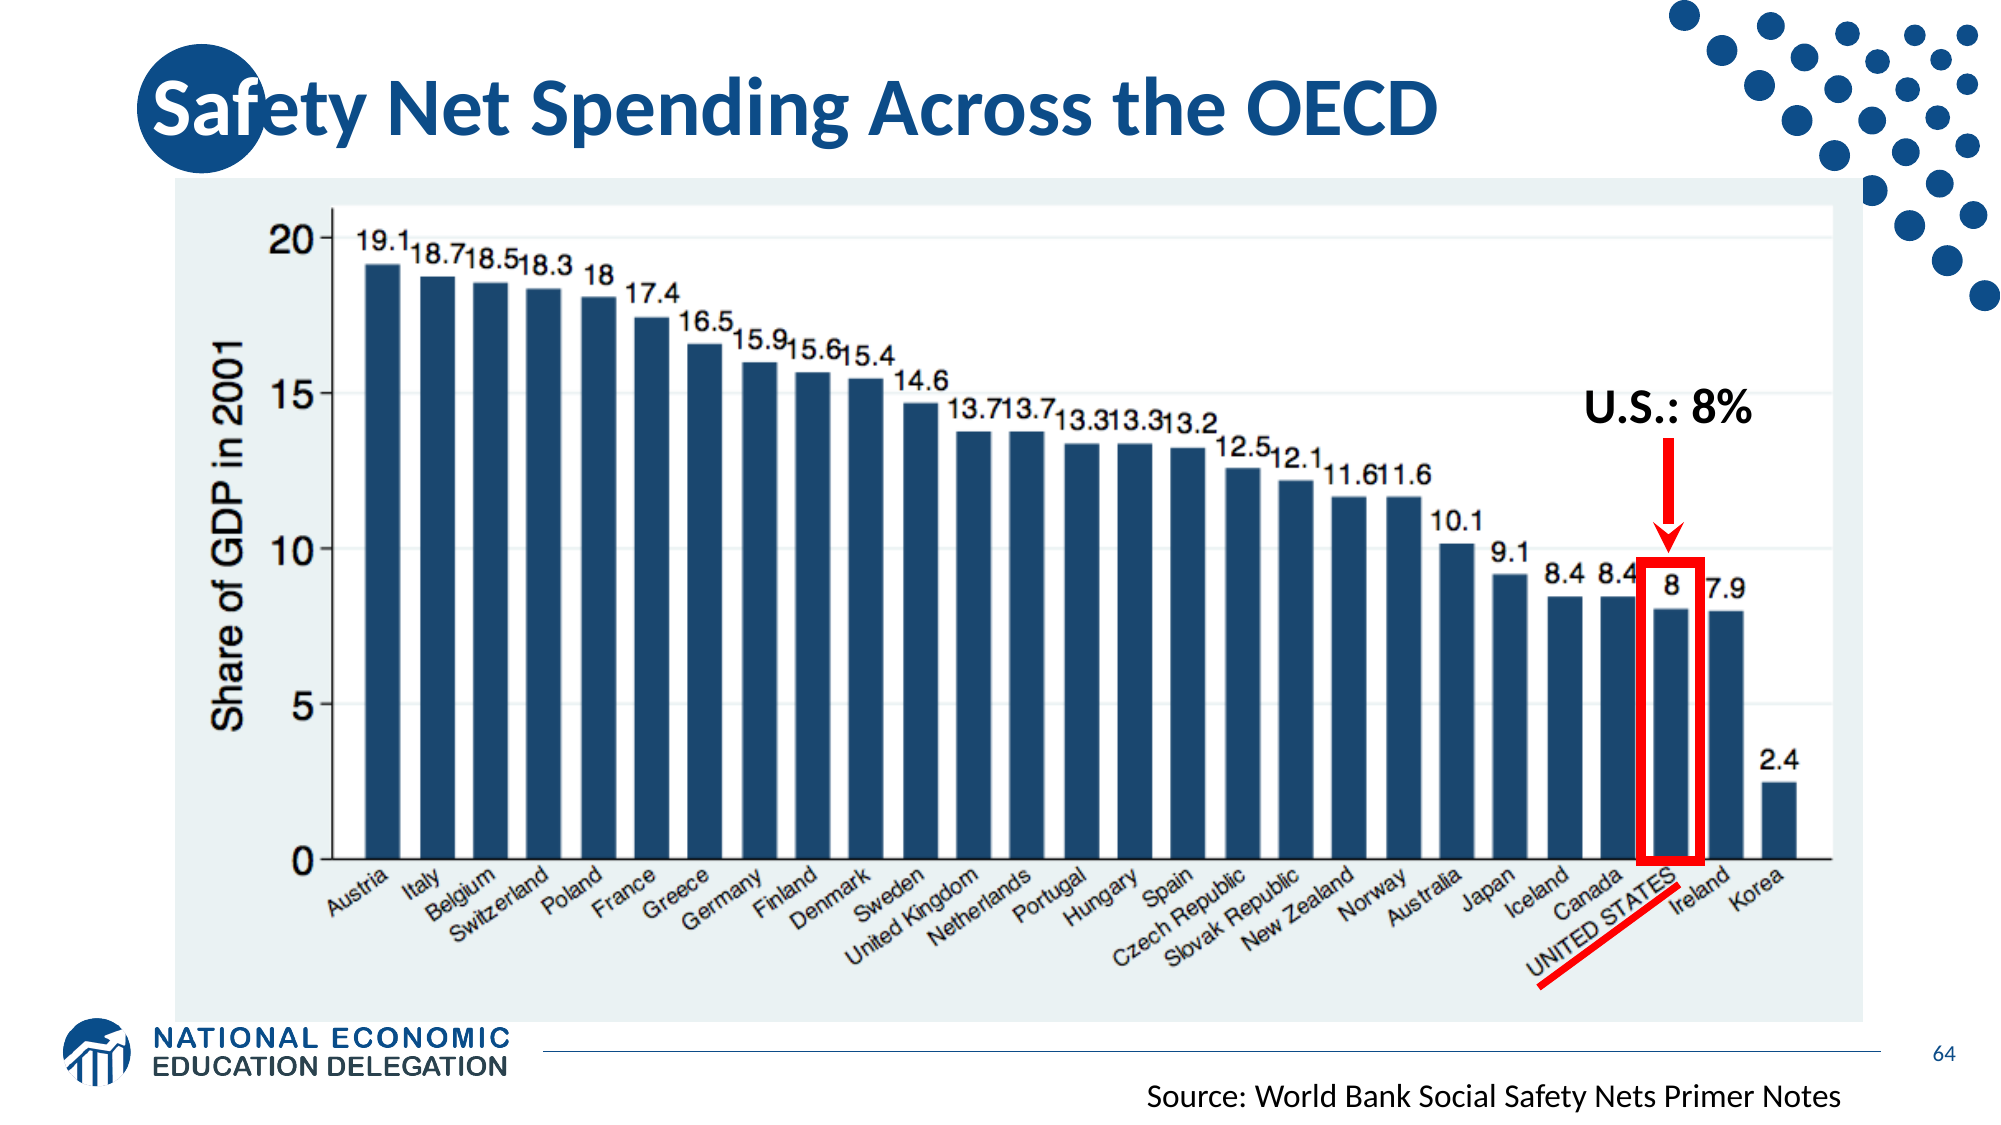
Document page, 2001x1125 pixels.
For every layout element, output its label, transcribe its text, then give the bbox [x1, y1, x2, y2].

text_box Source: World Bank Social Safety Nets Primer Notes [1132, 1066, 1858, 1122]
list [175, 178, 1863, 1022]
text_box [1538, 884, 1680, 988]
picture [55, 1013, 520, 1091]
slide_number 64 [1521, 1022, 1972, 1082]
title Safety Net Spending Across the OECD [137, 0, 1863, 218]
